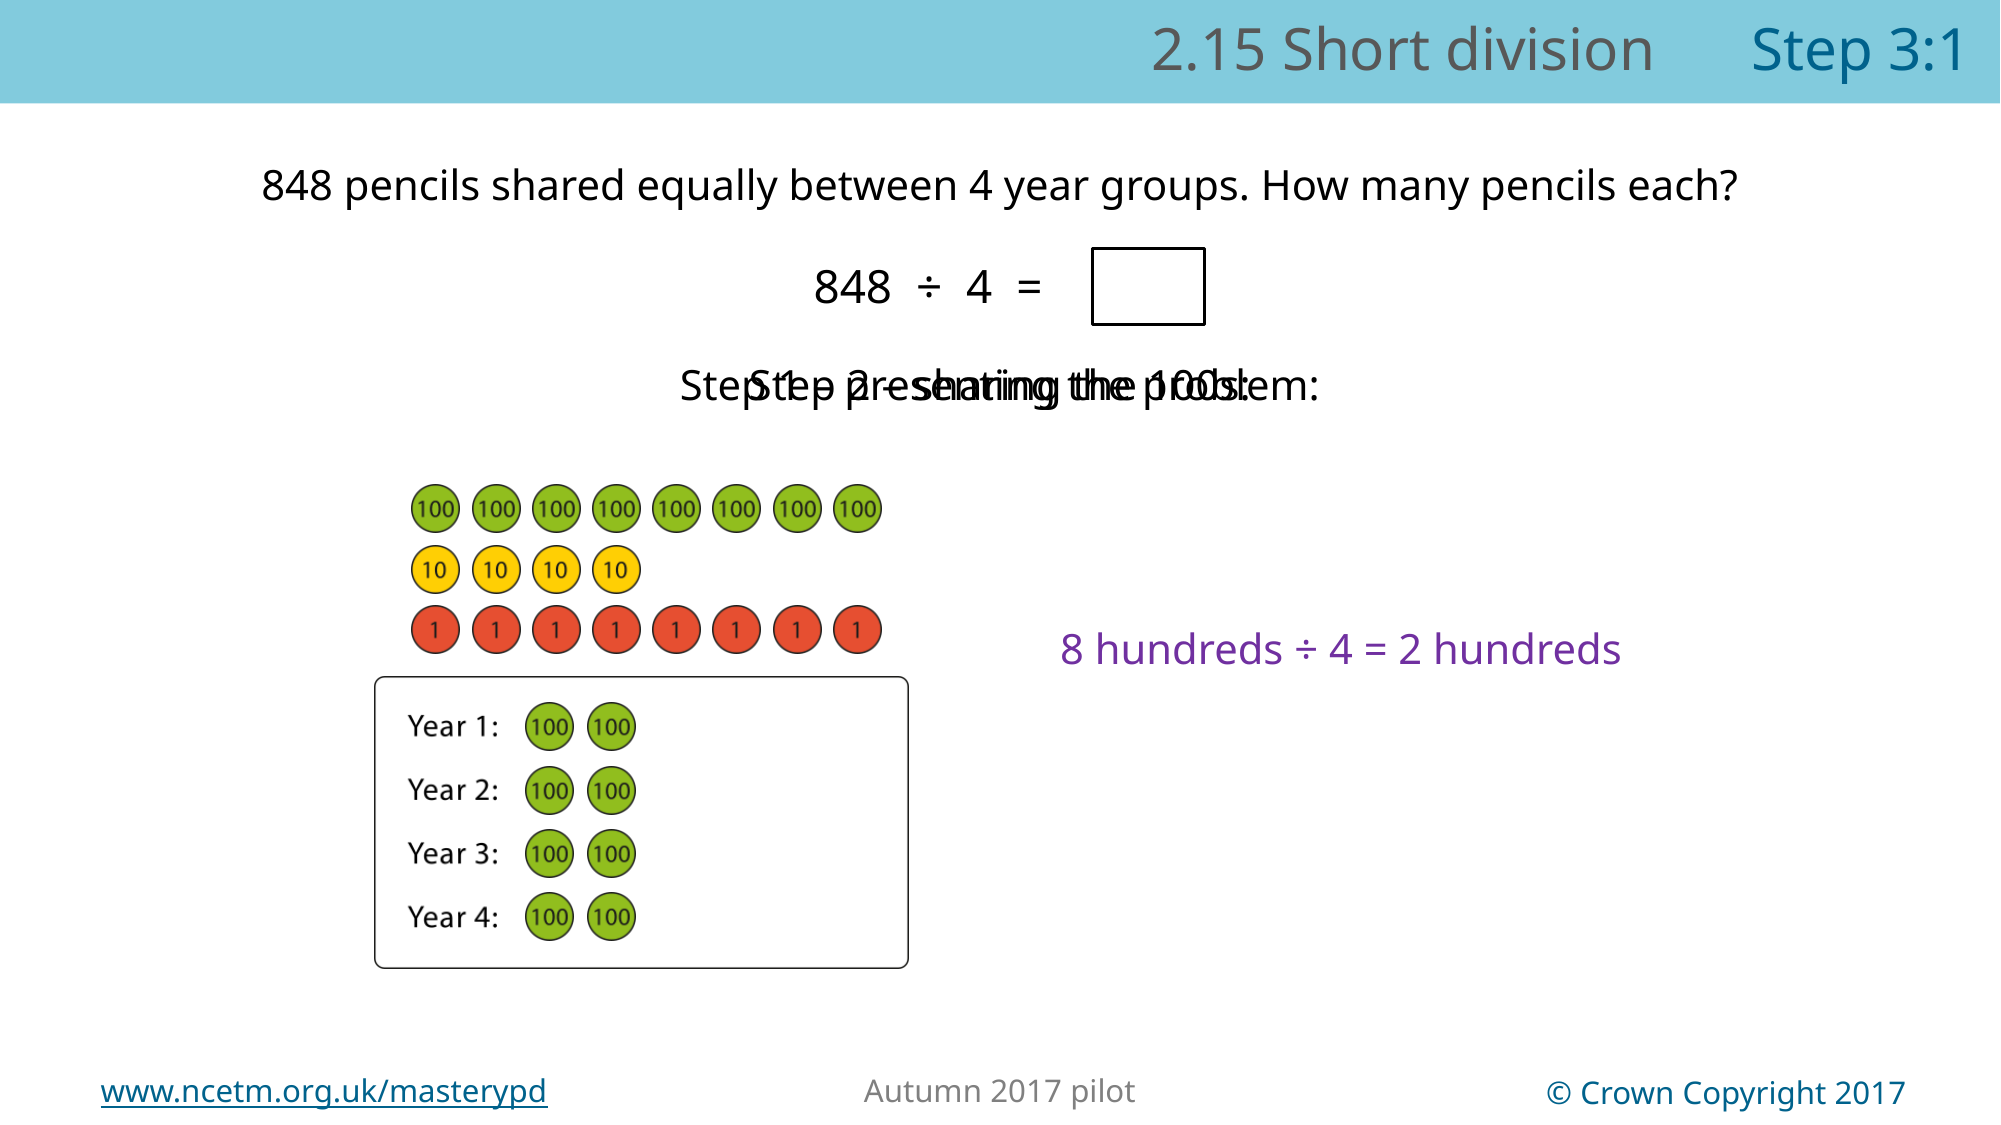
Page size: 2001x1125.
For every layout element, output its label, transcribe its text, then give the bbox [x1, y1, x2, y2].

text_box 8 hundreds ÷ 4 = 2 hundreds [1045, 615, 1638, 681]
picture [532, 605, 581, 654]
picture [652, 484, 701, 533]
picture [411, 484, 460, 533]
picture [411, 545, 460, 594]
picture [592, 484, 641, 533]
picture [712, 605, 761, 654]
picture [833, 605, 882, 654]
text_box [587, 702, 636, 941]
picture [532, 484, 581, 533]
picture [773, 484, 822, 533]
text_box Step 2 – sharing the 100s: [733, 351, 1267, 417]
text_box 848 pencils shared equally between 4 year groups. How many pencils each? [246, 150, 1754, 216]
text_box 848 ÷ 4 = [798, 250, 1058, 321]
picture [472, 484, 521, 533]
picture [472, 545, 521, 594]
picture [374, 676, 909, 969]
picture [773, 605, 822, 654]
picture [712, 484, 761, 533]
picture [652, 605, 701, 654]
picture [472, 605, 521, 654]
text_box Step 1 – presenting the problem: [1267, 351, 1336, 417]
text_box [1092, 248, 1205, 325]
list 2.15 Short division Step 3:1 [0, 0, 2000, 104]
text_box Step 1 – presenting the problem: [664, 351, 733, 417]
picture [411, 605, 460, 654]
picture [833, 484, 882, 533]
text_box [525, 702, 574, 941]
picture [592, 605, 641, 654]
picture [592, 545, 641, 594]
picture [532, 545, 581, 594]
